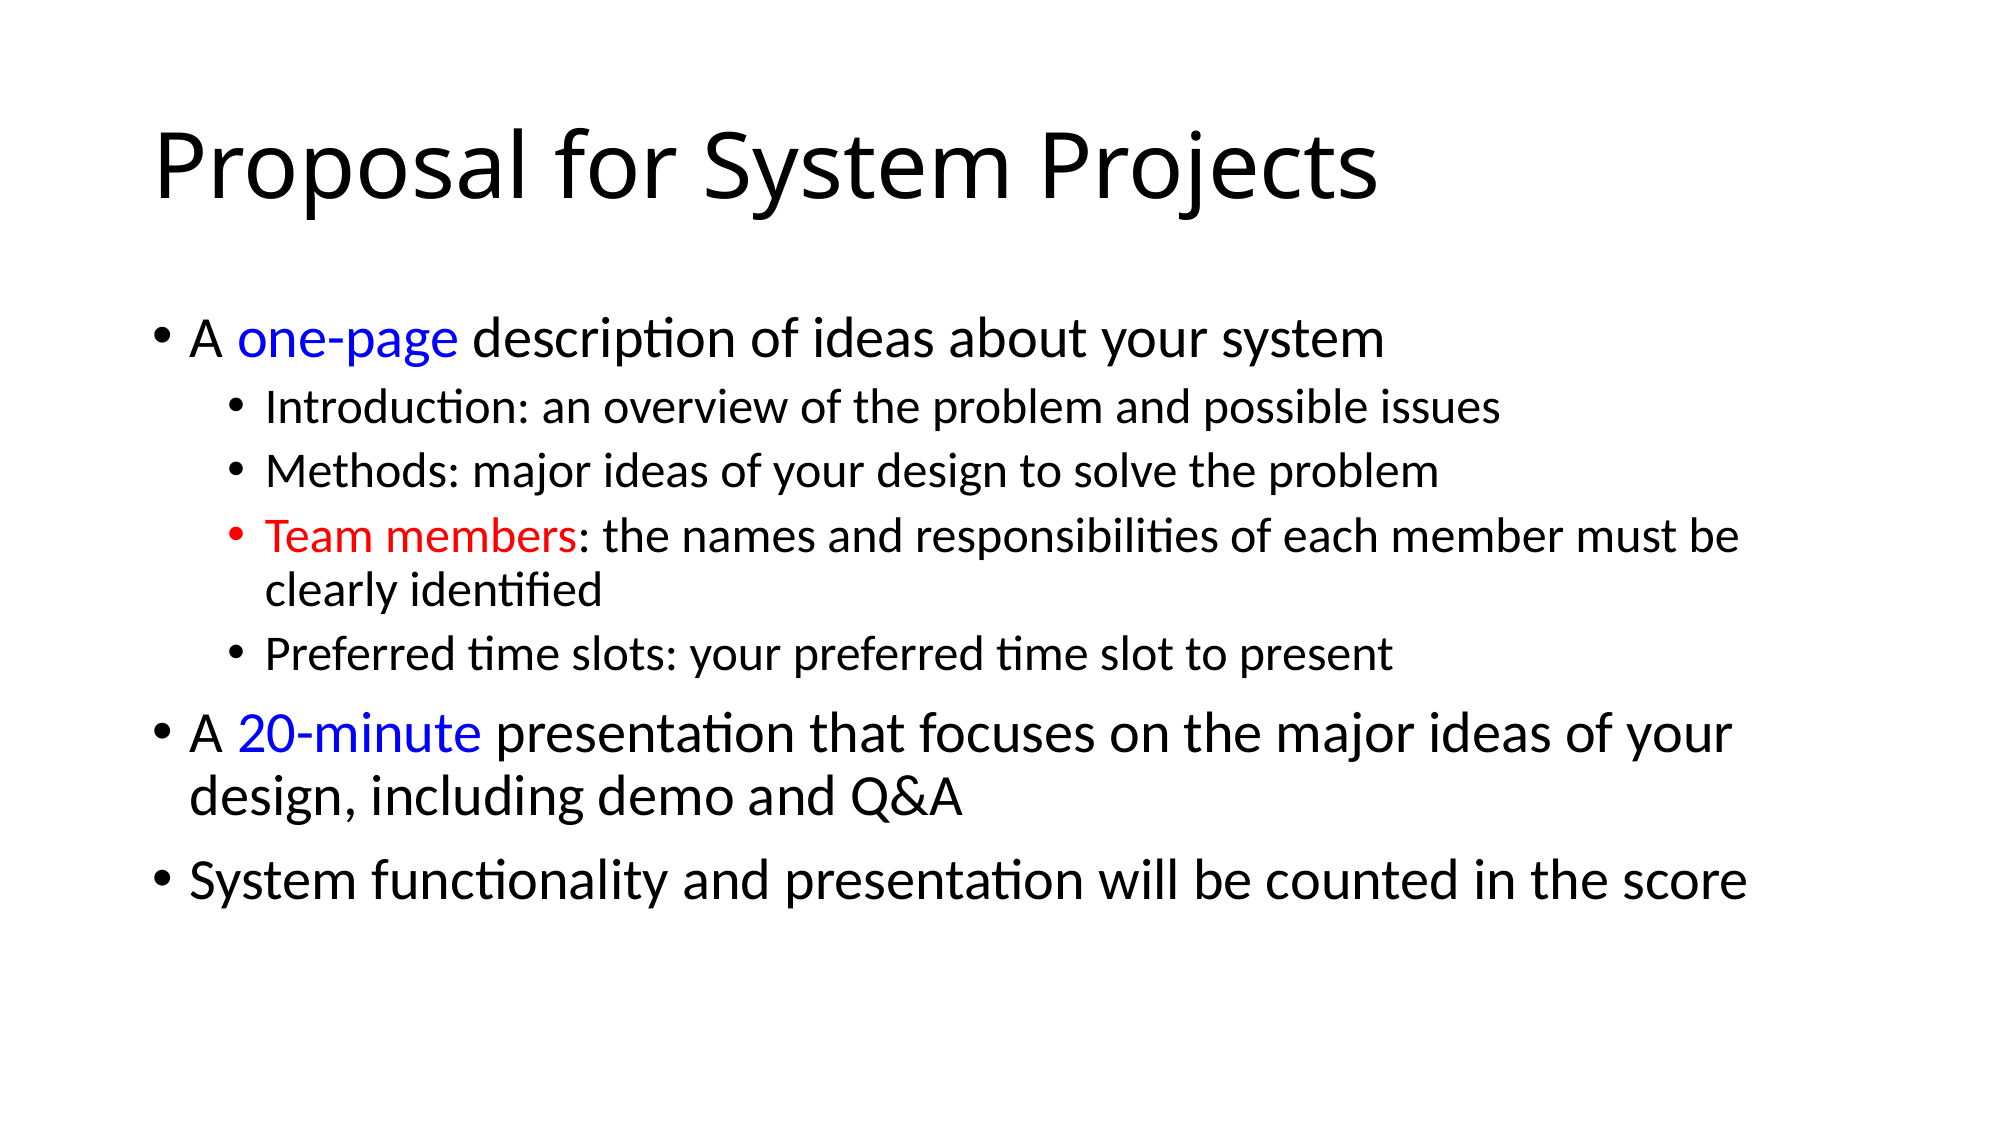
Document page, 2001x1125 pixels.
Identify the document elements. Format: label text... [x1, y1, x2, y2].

list A one-page description of ideas about your system Introduction: an overview of the problem and possible issues Methods: major ideas of your design to solve the problem Team members: the names and responsibilities of each member must be clearly identified Preferred time slots: your preferred time slot to present A 20-minute presentation that focuses on the major ideas of your design, including demo and Q&A System functionality and presentation will be counted in the score [137, 299, 1863, 1014]
title Proposal for System Projects [137, 59, 1863, 278]
